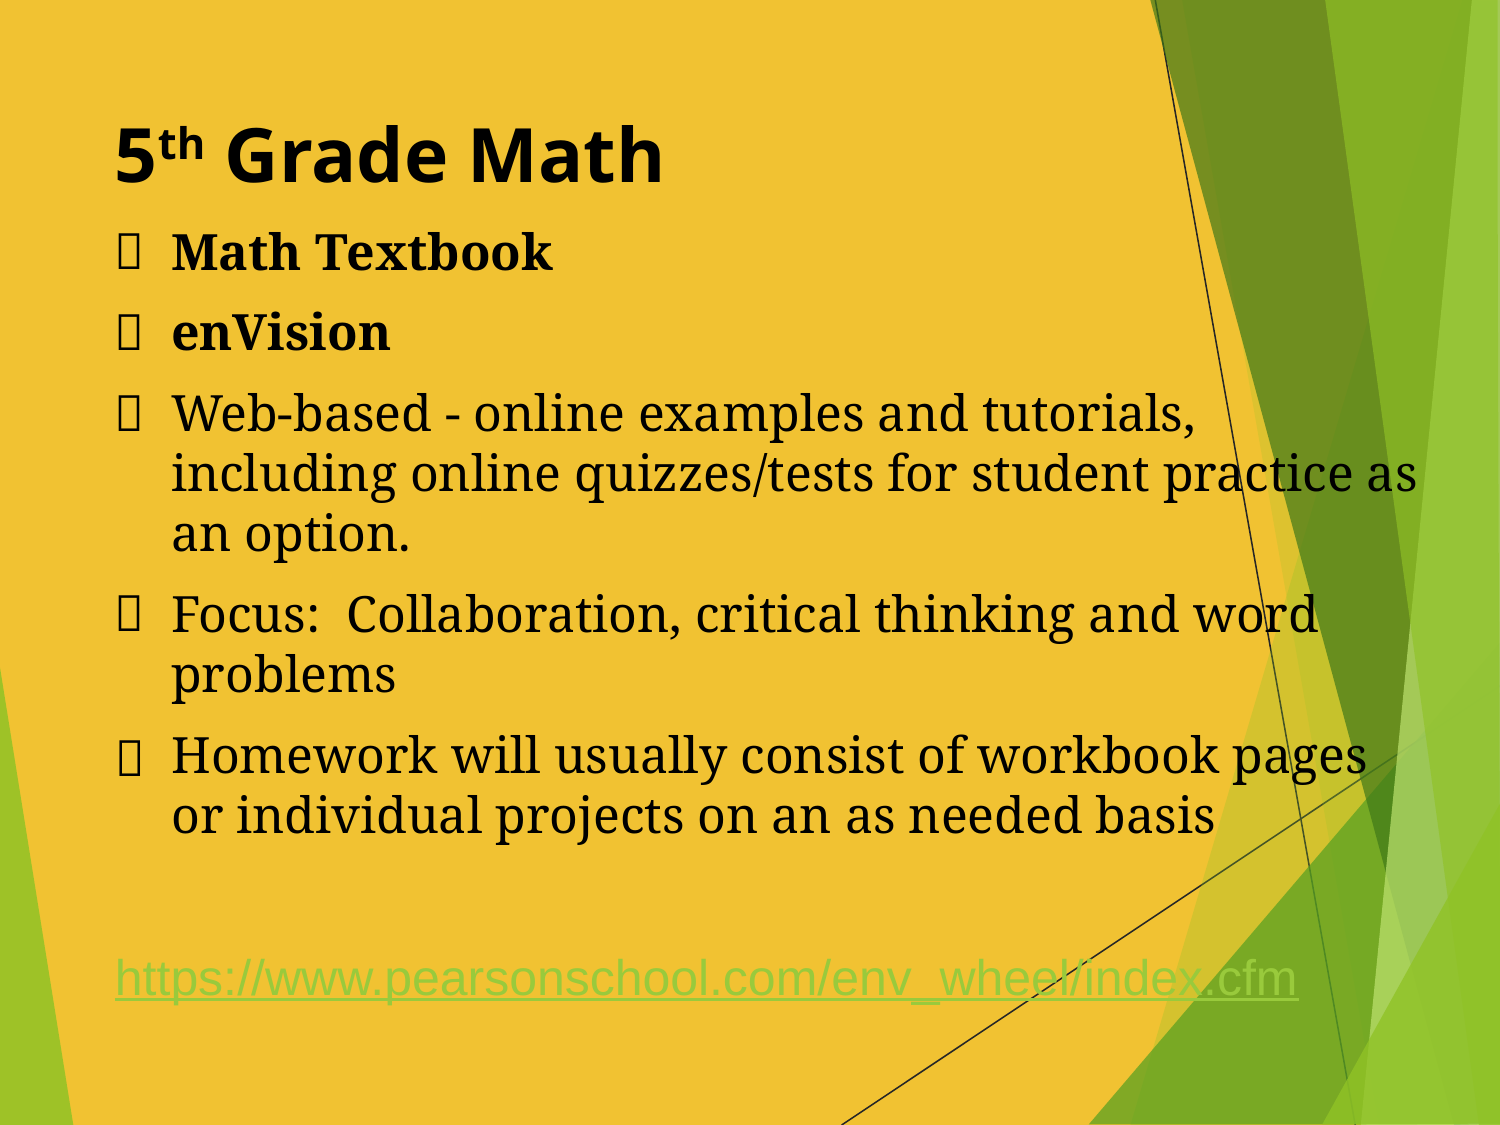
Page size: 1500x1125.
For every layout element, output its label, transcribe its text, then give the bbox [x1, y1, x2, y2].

title 5th Grade Math [99, 99, 1142, 212]
list Math Textbook enVision Web-based - online examples and tutorials, including online quizzes/tests for student practice as an option. Focus: Collaboration, critical thinking and word problems Homework will usually consist of workbook pages or individual projects on an as needed basis https://www.pearsonschool.com/env_wheel/index.cfm [99, 212, 1434, 1092]
